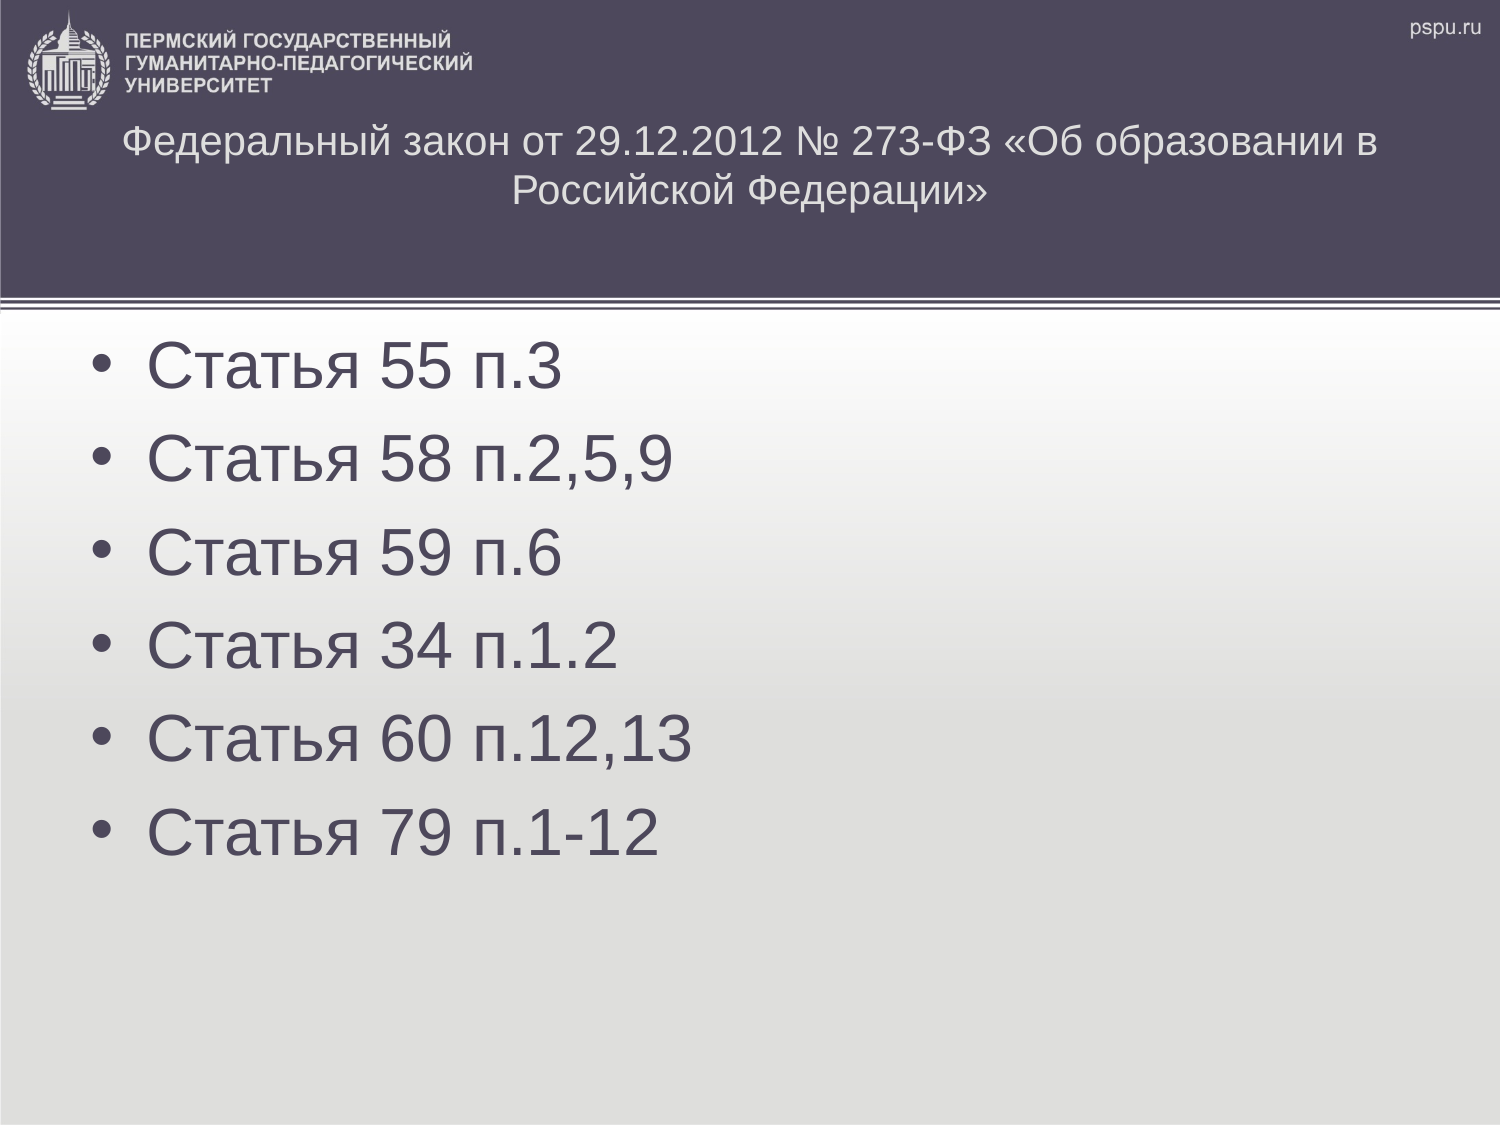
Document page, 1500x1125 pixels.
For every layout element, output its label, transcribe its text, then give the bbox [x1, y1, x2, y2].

picture [0, 0, 1500, 1125]
title Федеральный закон от 29.12.2012 № 273-ФЗ «Об образовании в Российской Федерации» [76, 125, 1424, 302]
list Статья 55 п.3 Статья 58 п.2,5,9 Статья 59 п.6 Статья 34 п.1.2 Статья 60 п.12,13 Статья 79 п.1-12 [75, 314, 1425, 1005]
